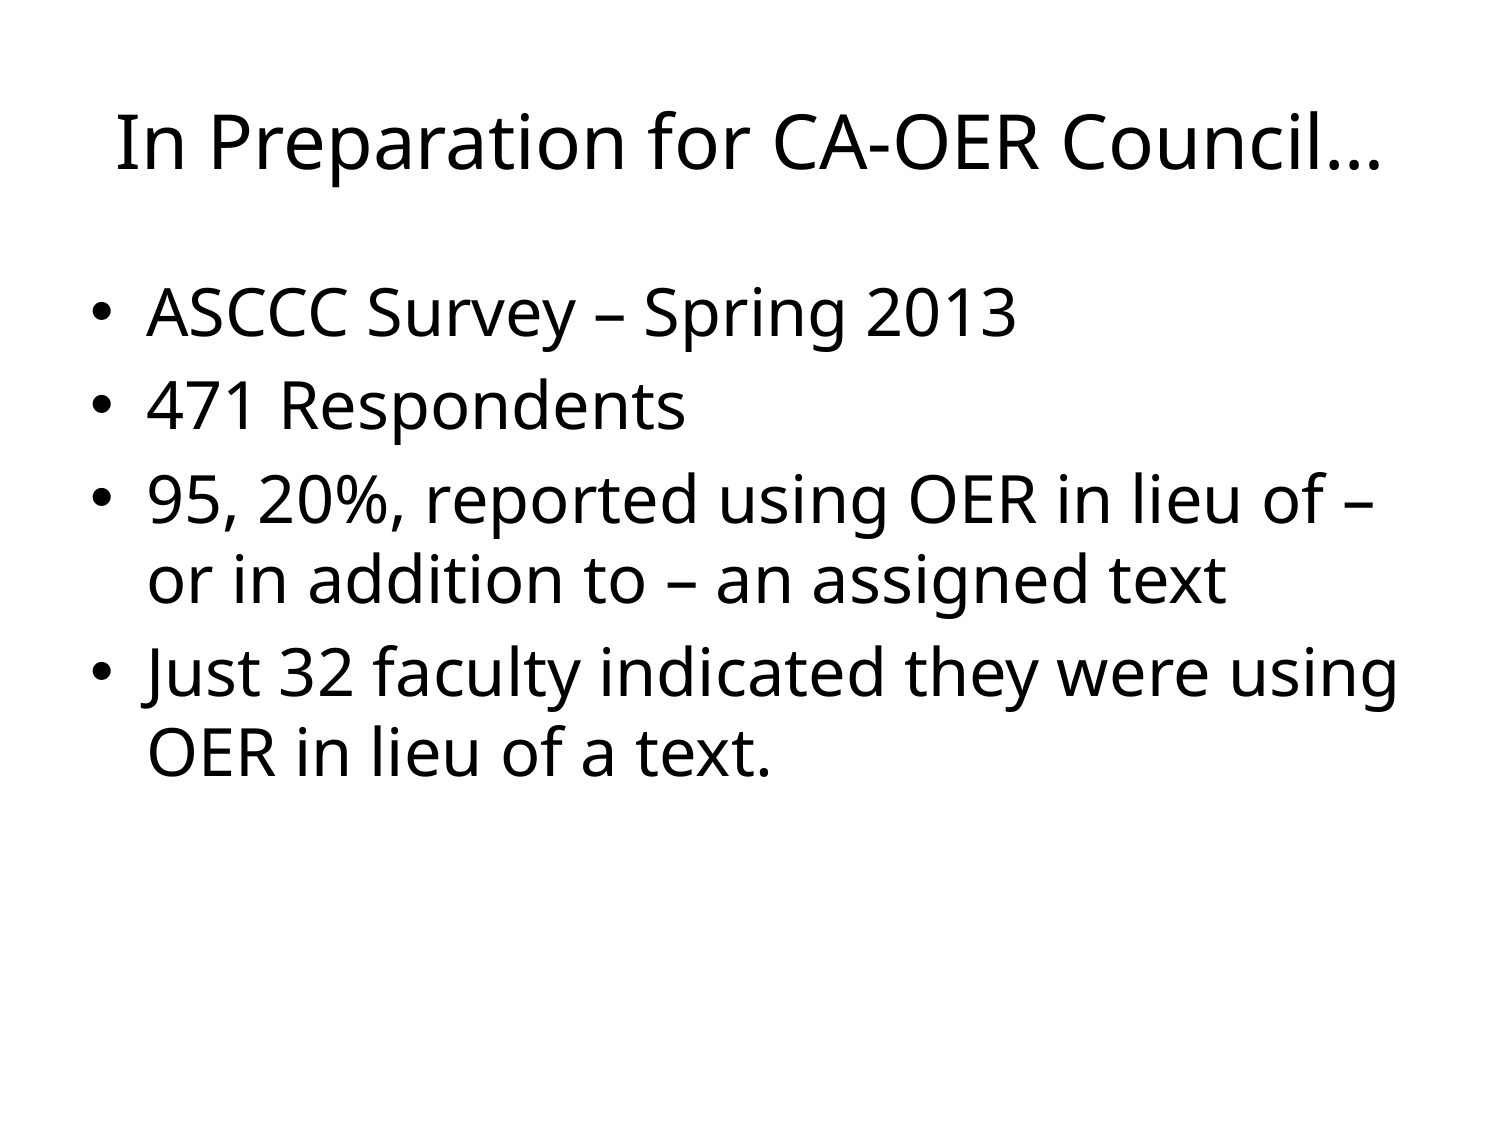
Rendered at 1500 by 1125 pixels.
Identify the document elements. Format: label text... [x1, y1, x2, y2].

list ASCCC Survey – Spring 2013 471 Respondents 95, 20%, reported using OER in lieu of – or in addition to – an assigned text Just 32 faculty indicated they were using OER in lieu of a text. [75, 262, 1425, 1005]
title In Preparation for CA-OER Council… [75, 45, 1425, 233]
